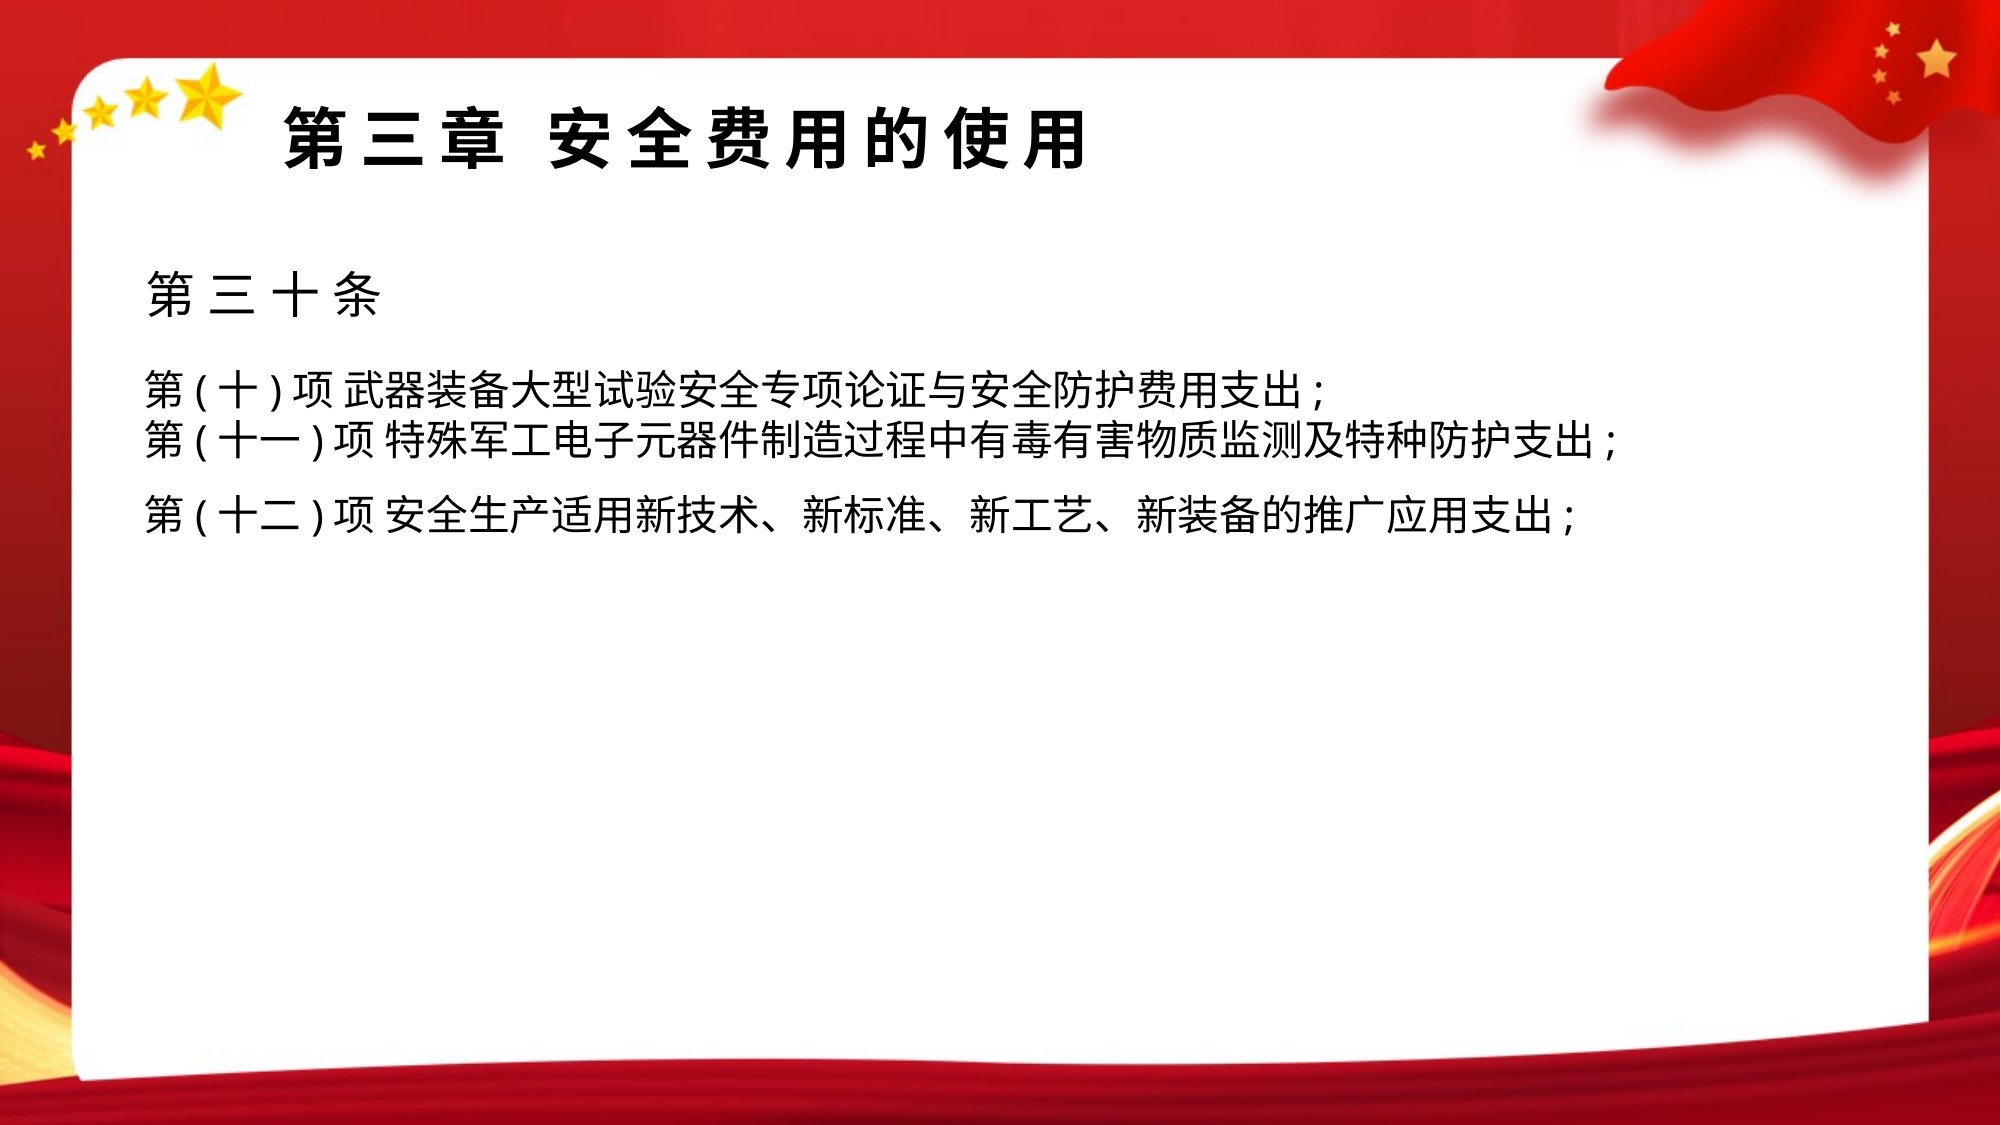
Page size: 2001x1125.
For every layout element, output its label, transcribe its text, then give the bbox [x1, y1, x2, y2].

text_box 第(十)项 武器装备大型试验安全专项论证与安全防护费用支出; 第(十一)项 特殊军工电子元器件制造过程中有毒有害物质监测及特种防护支出; 第(十二)项 安全生产适用新技术、新标准、新工艺、新装备的推广应用支出; [128, 356, 1917, 997]
picture [0, 0, 2001, 1125]
text_box 第三章 安全费用的使用 [266, 88, 1588, 184]
text_box 第三十条 [130, 255, 1312, 331]
